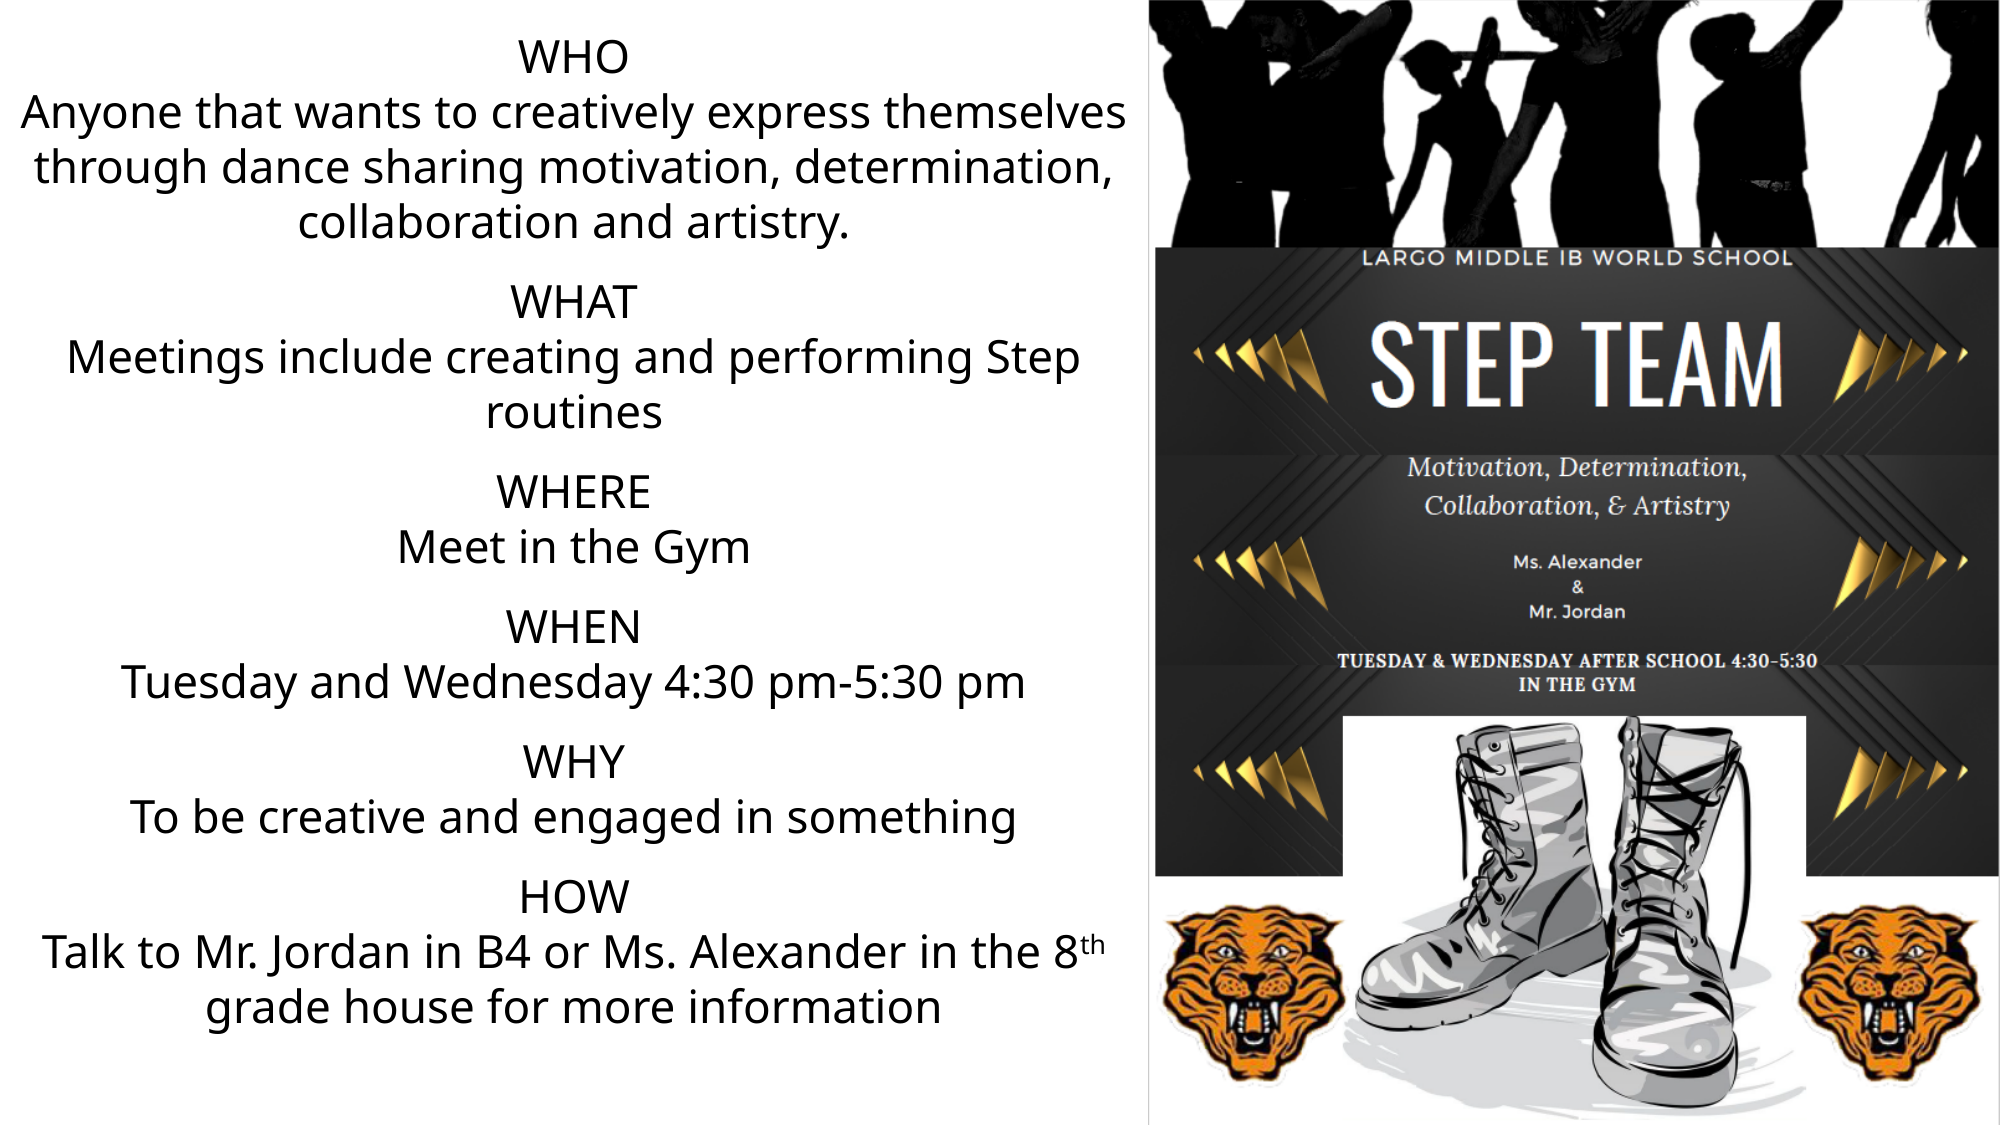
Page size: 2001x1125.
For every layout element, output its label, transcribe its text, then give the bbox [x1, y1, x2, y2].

picture [1148, 0, 2000, 1125]
text_box WHO Anyone that wants to creatively express themselves through dance sharing motivation, determination, collaboration and artistry. WHAT Meetings include creating and performing Step routines WHERE Meet in the Gym WHEN Tuesday and Wednesday 4:30 pm-5:30 pm WHY To be creative and engaged in something HOW Talk to Mr. Jordan in B4 or Ms. Alexander in the 8th grade house for more information [0, 20, 1148, 1041]
